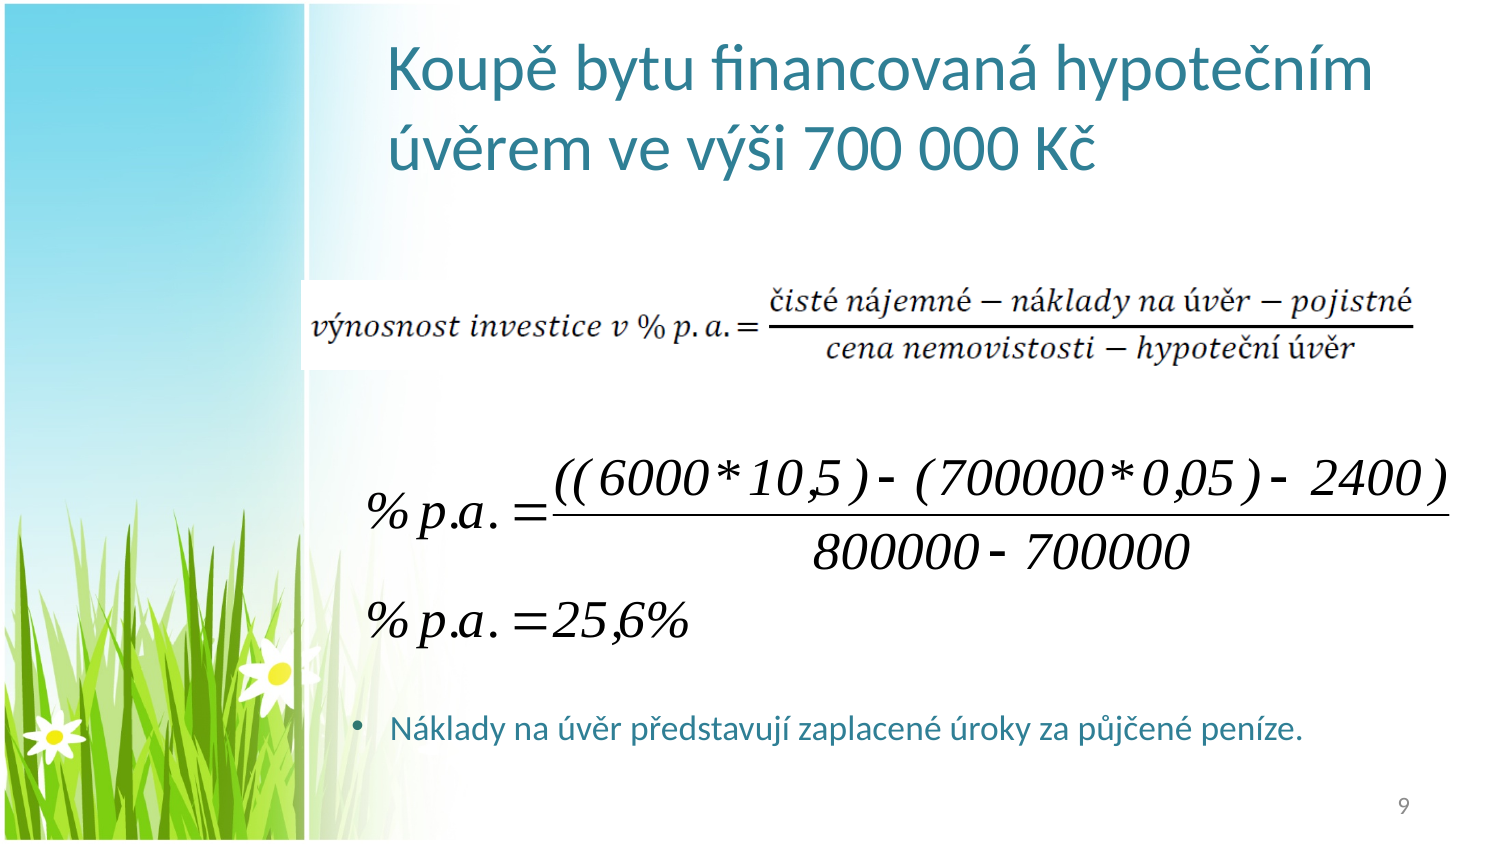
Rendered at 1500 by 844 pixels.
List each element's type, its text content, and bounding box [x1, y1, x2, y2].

title Koupě bytu financovaná hypotečním úvěrem ve výši 700 000 Kč [371, 33, 1425, 175]
slide_number 9 [1074, 782, 1425, 828]
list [359, 445, 1459, 659]
text_box Náklady na úvěr představují zaplacené úroky za půjčené peníze. [336, 705, 1447, 777]
picture [0, 0, 1500, 844]
